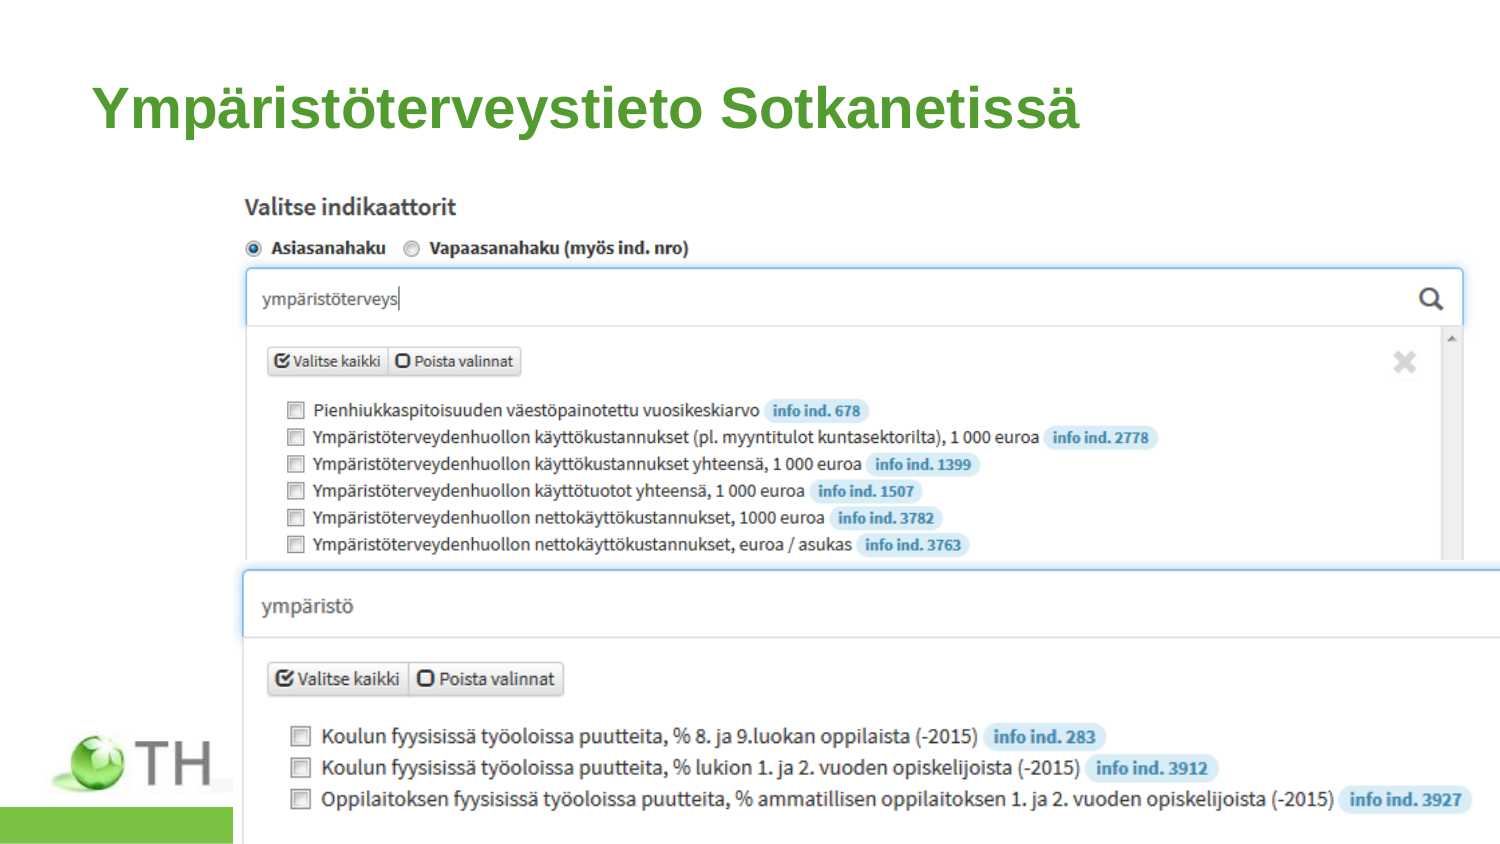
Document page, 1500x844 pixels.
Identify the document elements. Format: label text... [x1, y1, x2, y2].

picture [24, 155, 1500, 844]
title Ympäristöterveystieto Sotkanetissä [76, 32, 1424, 156]
